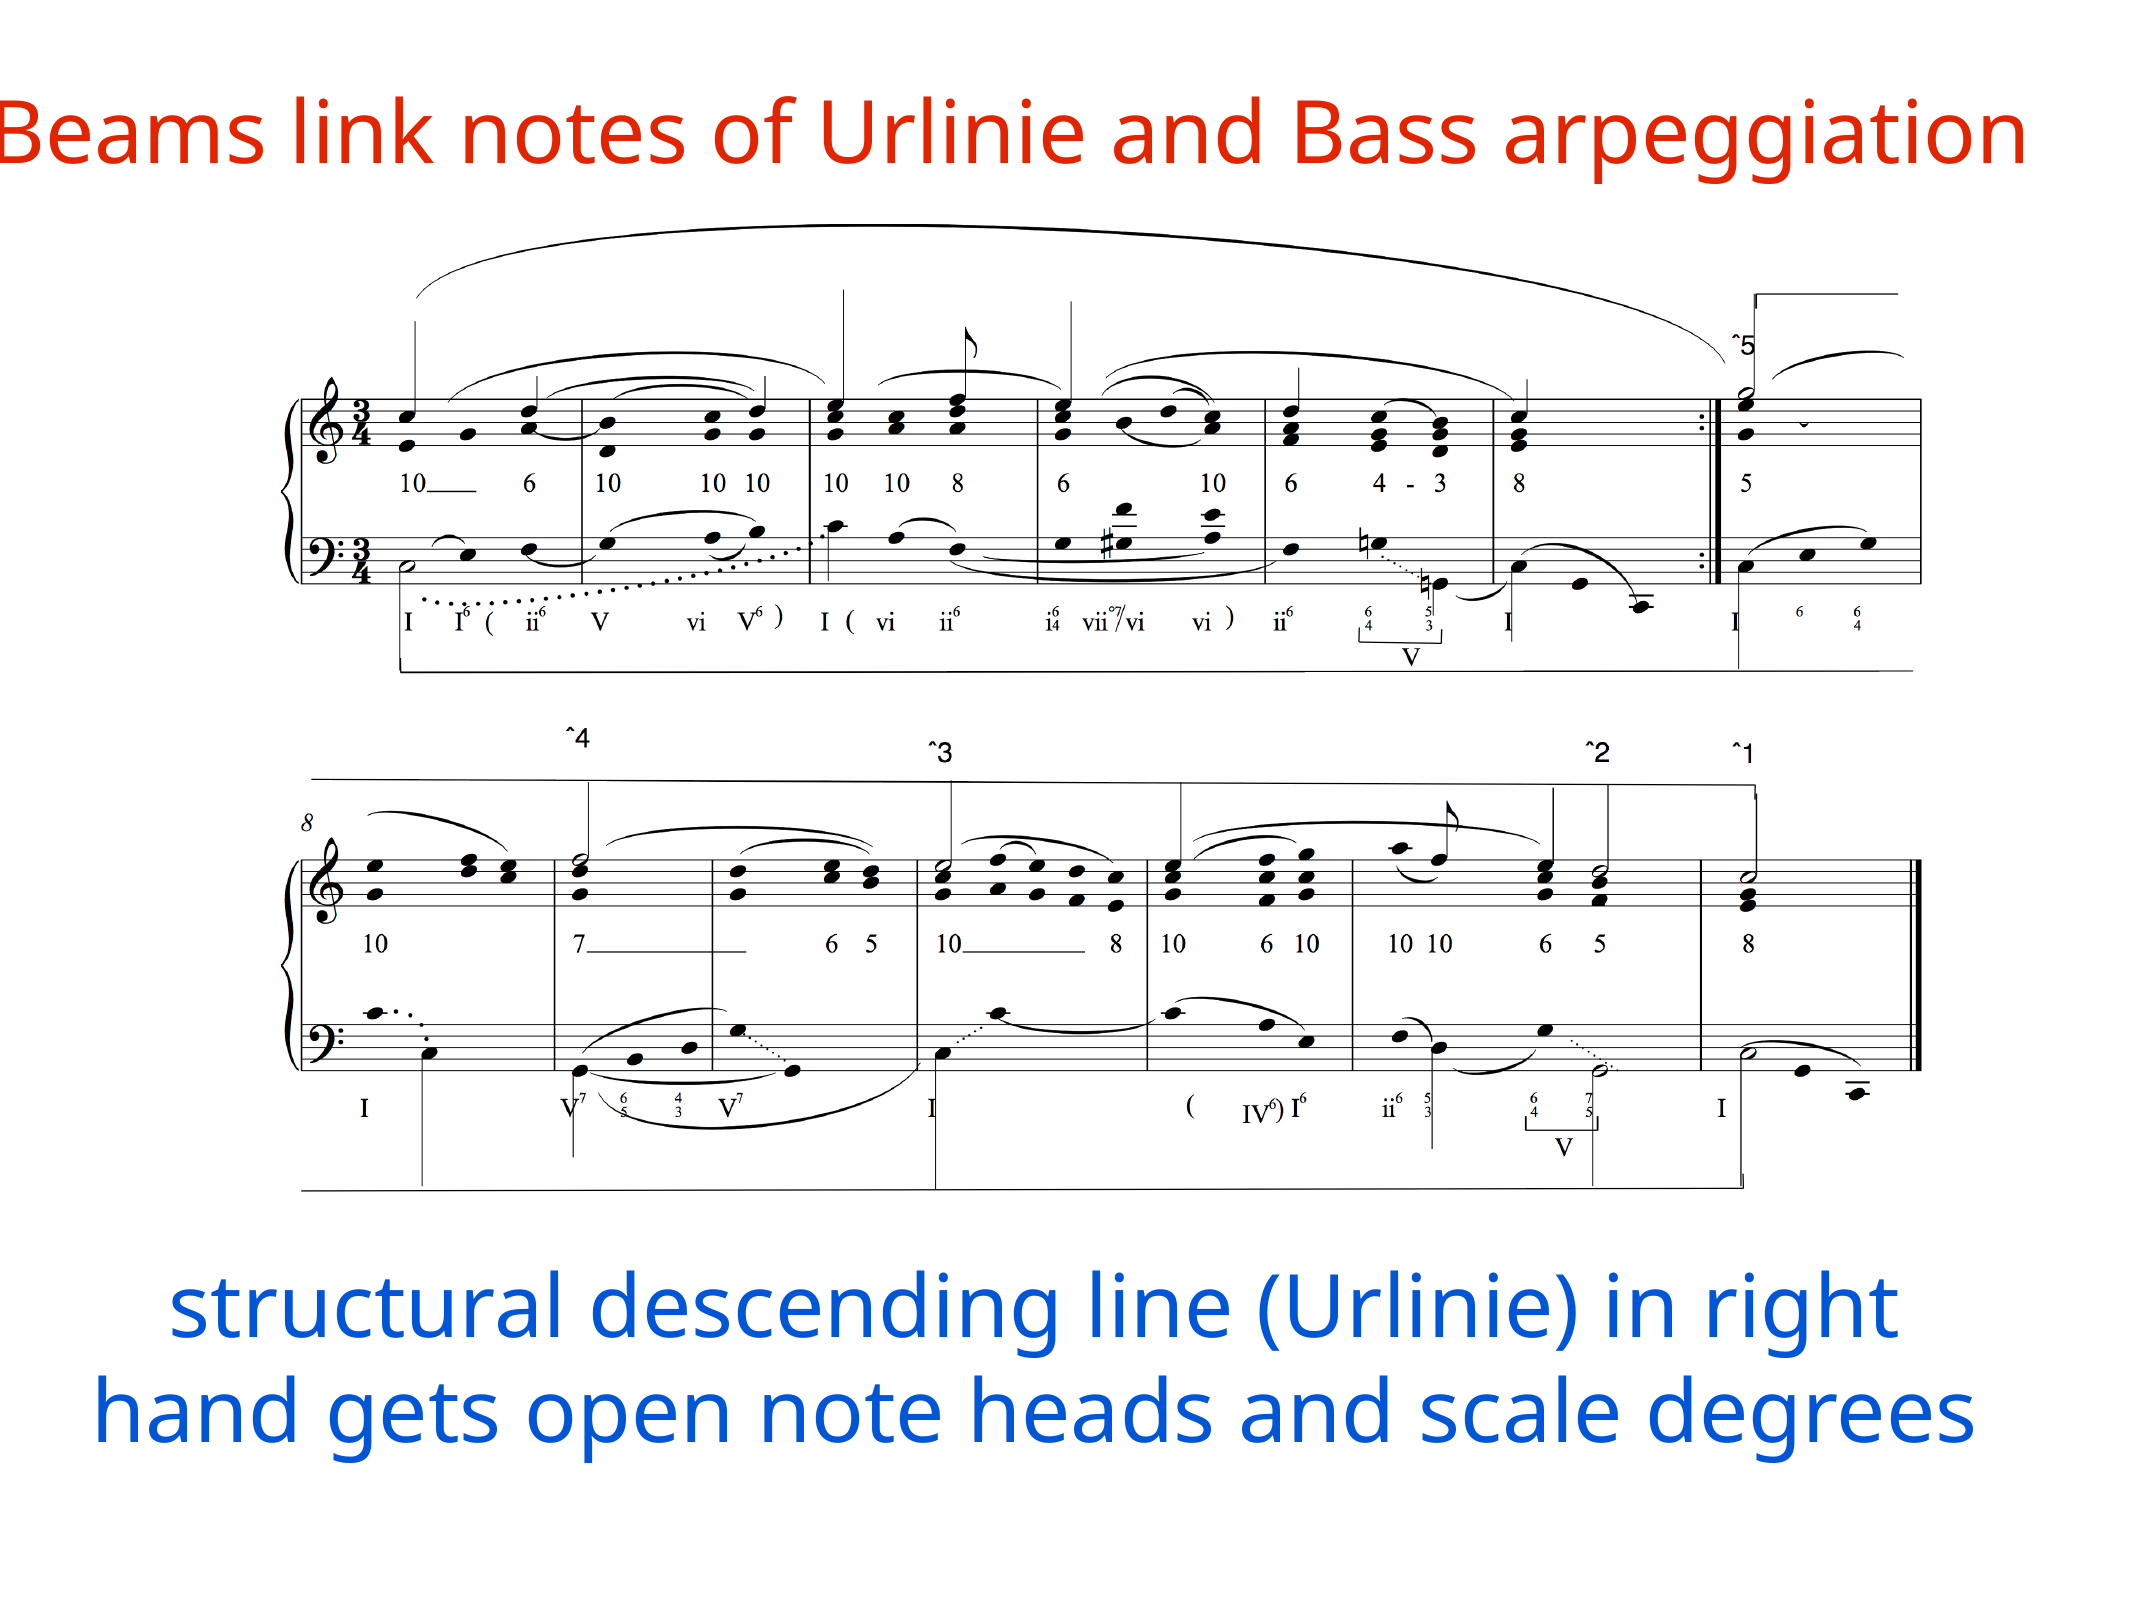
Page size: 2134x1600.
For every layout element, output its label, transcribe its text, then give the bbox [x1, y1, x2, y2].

picture [281, 224, 1922, 1192]
text_box Beams link notes of Urlinie and Bass arpeggiation [0, 67, 2039, 189]
text_box structural descending line (Urlinie) in right hand gets open note heads and scale degrees [75, 1241, 1994, 1469]
